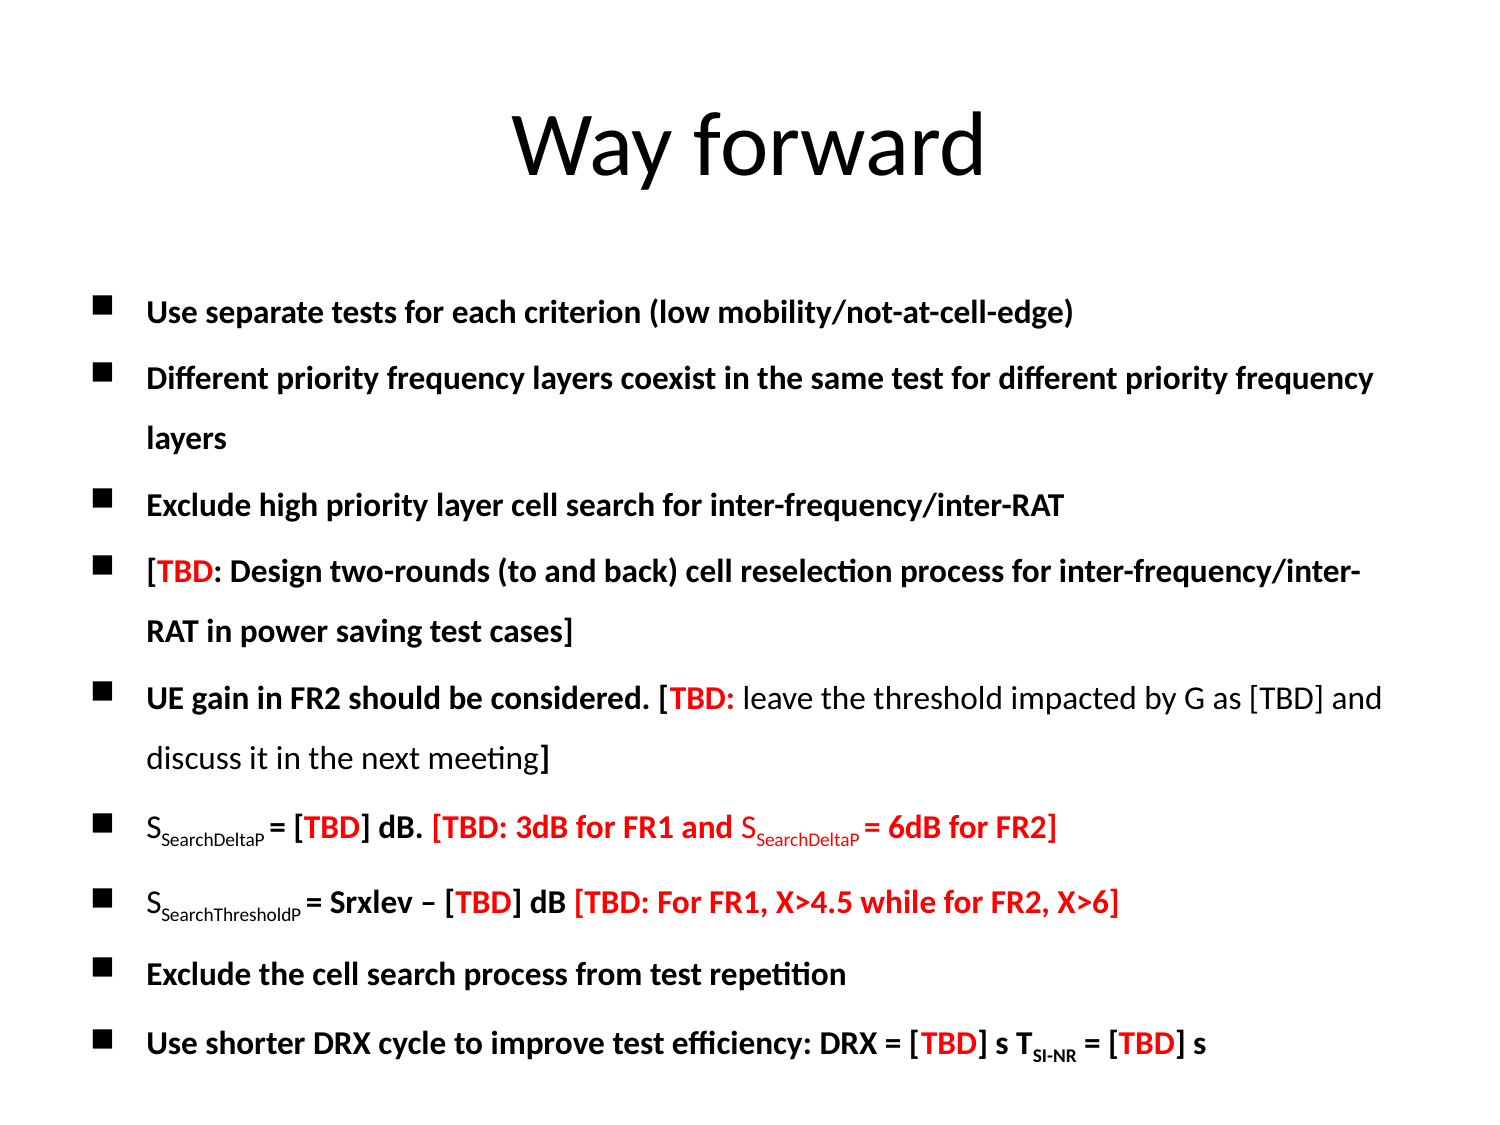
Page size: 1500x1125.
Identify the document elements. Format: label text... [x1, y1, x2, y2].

title Way forward [75, 45, 1425, 233]
list Use separate tests for each criterion (low mobility/not-at-cell-edge) Different priority frequency layers coexist in the same test for different priority frequency layers Exclude high priority layer cell search for inter-frequency/inter-RAT [TBD: Design two-rounds (to and back) cell reselection process for inter-frequency/inter-RAT in power saving test cases] UE gain in FR2 should be considered. [TBD: leave the threshold impacted by G as [TBD] and discuss it in the next meeting] SSearchDeltaP = [TBD] dB. [TBD: 3dB for FR1 and SSearchDeltaP = 6dB for FR2] SSearchThresholdP = Srxlev – [TBD] dB [TBD: For FR1, X>4.5 while for FR2, X>6] Exclude the cell search process from test repetition Use shorter DRX cycle to improve test efficiency: DRX = [TBD] s TSI-NR = [TBD] s [75, 262, 1425, 1005]
